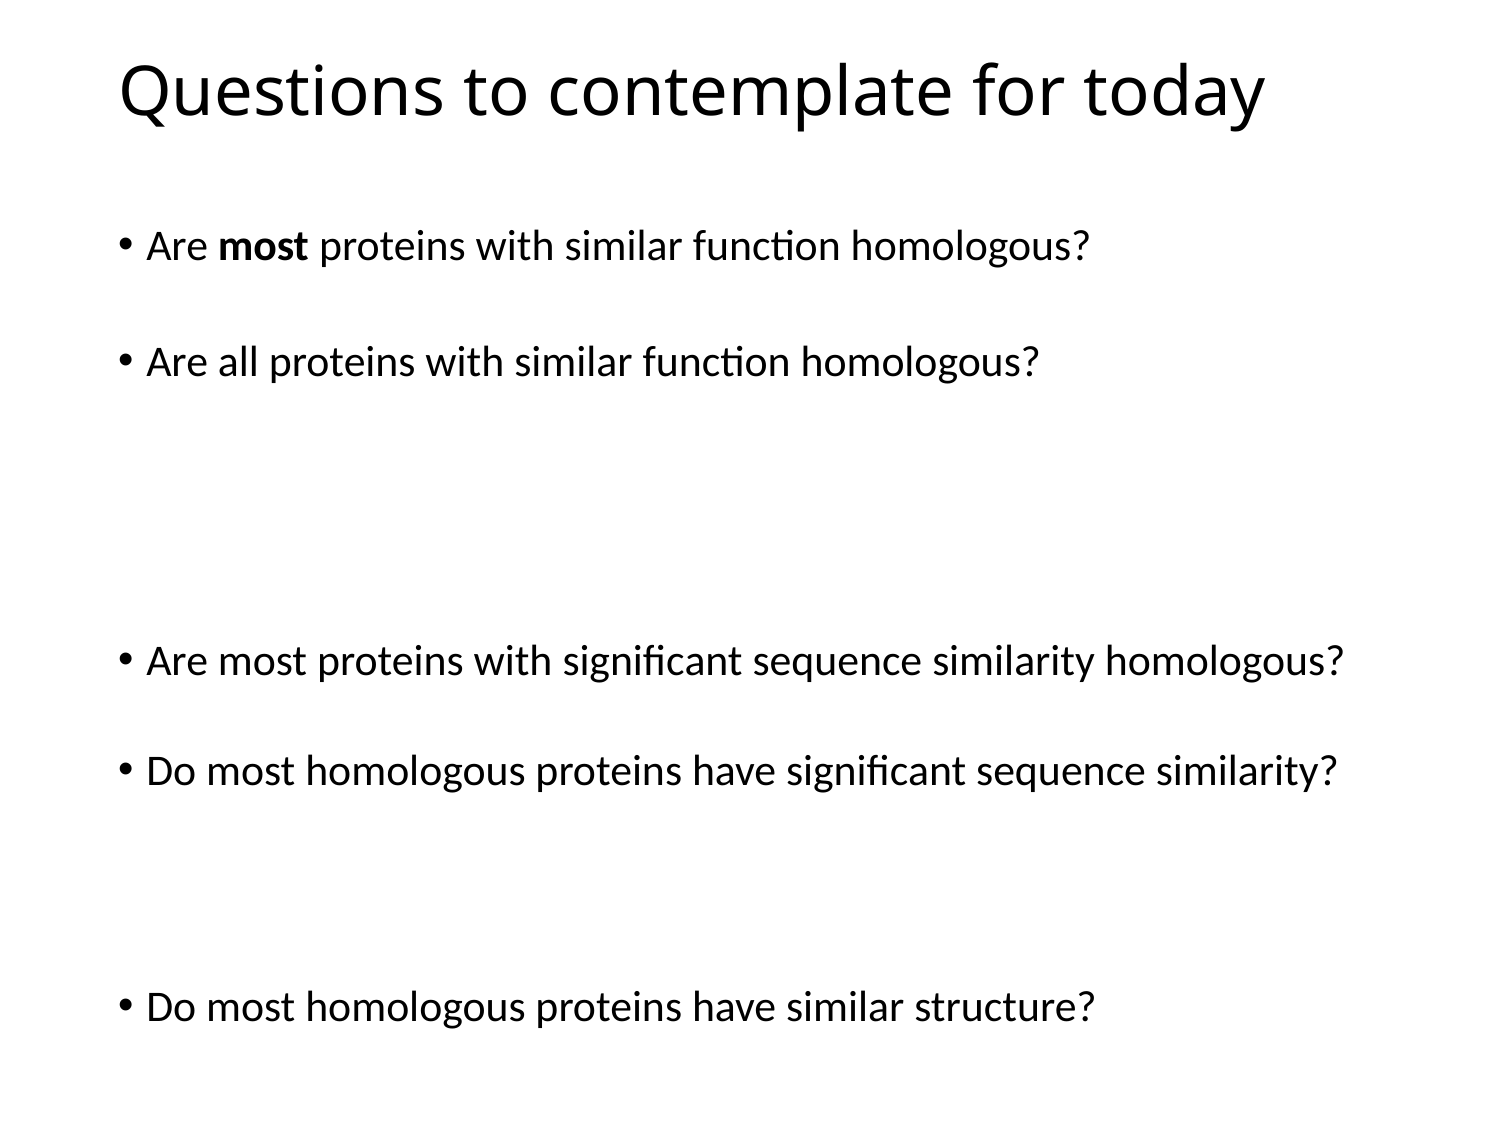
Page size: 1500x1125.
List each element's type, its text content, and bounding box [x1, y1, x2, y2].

list Are most proteins with similar function homologous? Are all proteins with similar function homologous? Are most proteins with significant sequence similarity homologous? Do most homologous proteins have significant sequence similarity? Do most homologous proteins have similar structure? [103, 215, 1397, 1113]
title Questions to contemplate for today [103, 37, 1397, 150]
